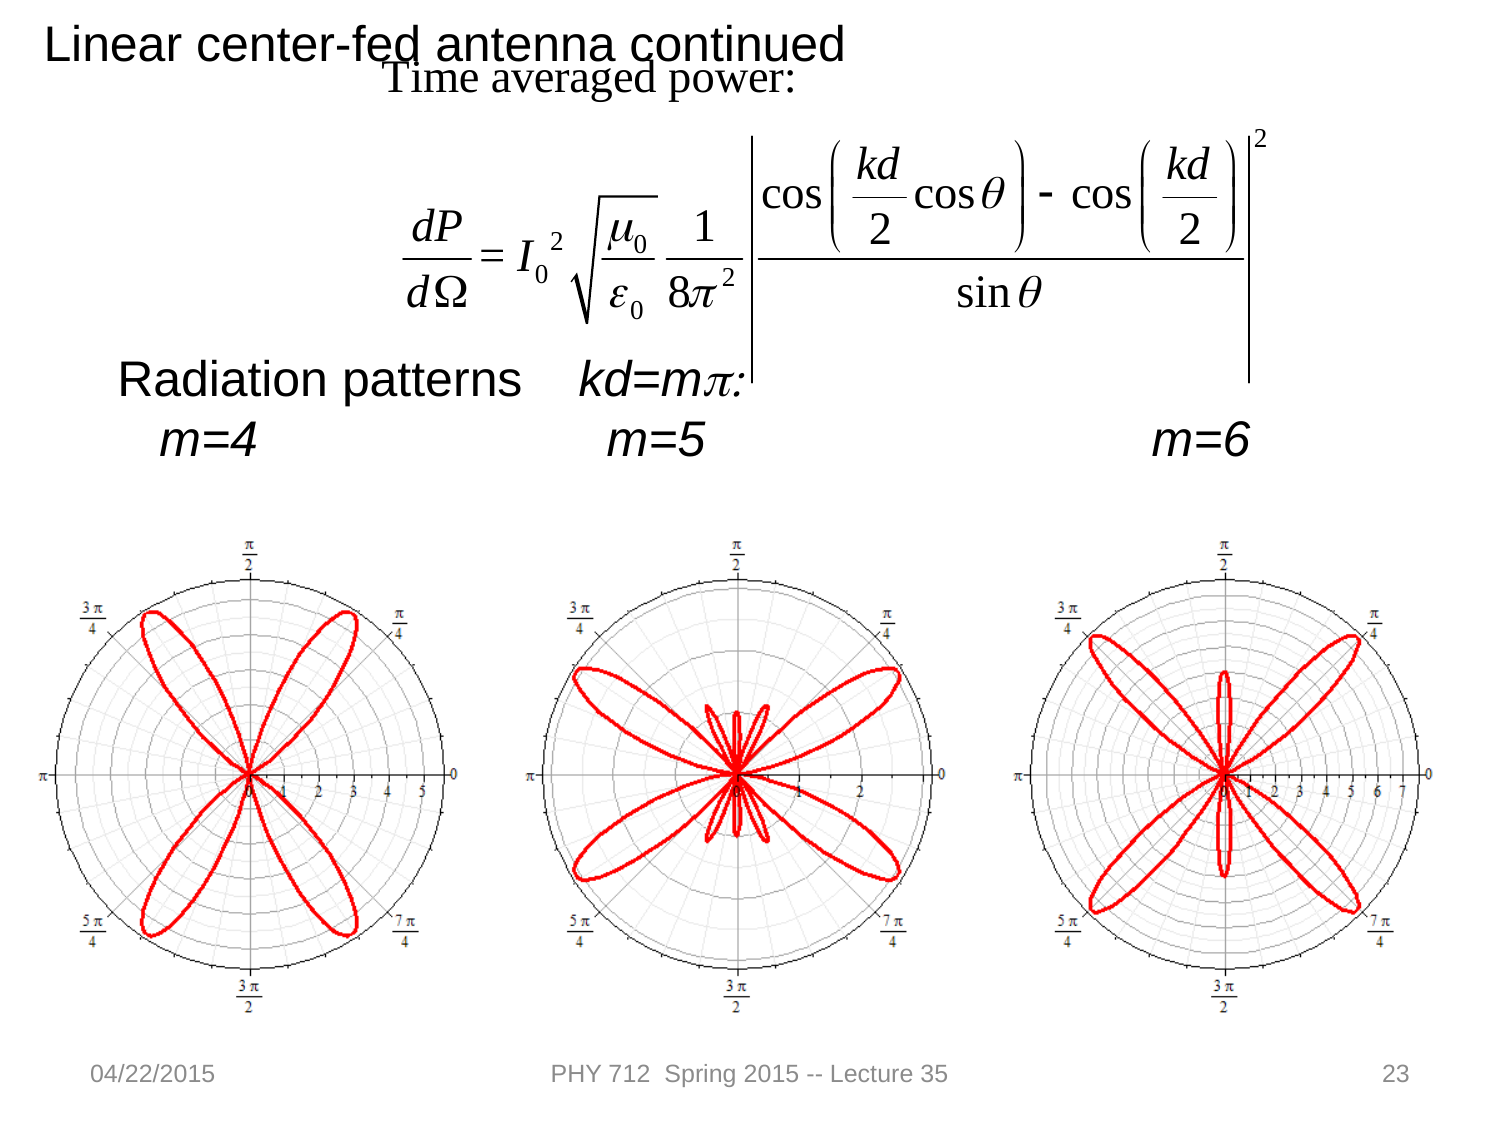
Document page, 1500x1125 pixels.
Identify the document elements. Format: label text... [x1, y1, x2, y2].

picture [0, 524, 1476, 1026]
text_box Linear center-fed antenna continued [28, 4, 1454, 80]
text_box Radiation patterns kd=mp: m=4 m=5 m=6 [102, 338, 1370, 474]
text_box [374, 49, 1276, 393]
slide_number 23 [1074, 1042, 1425, 1103]
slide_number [75, 1042, 425, 1103]
footer PHY 712 Spring 2015 -- Lecture 35 [512, 1042, 988, 1103]
